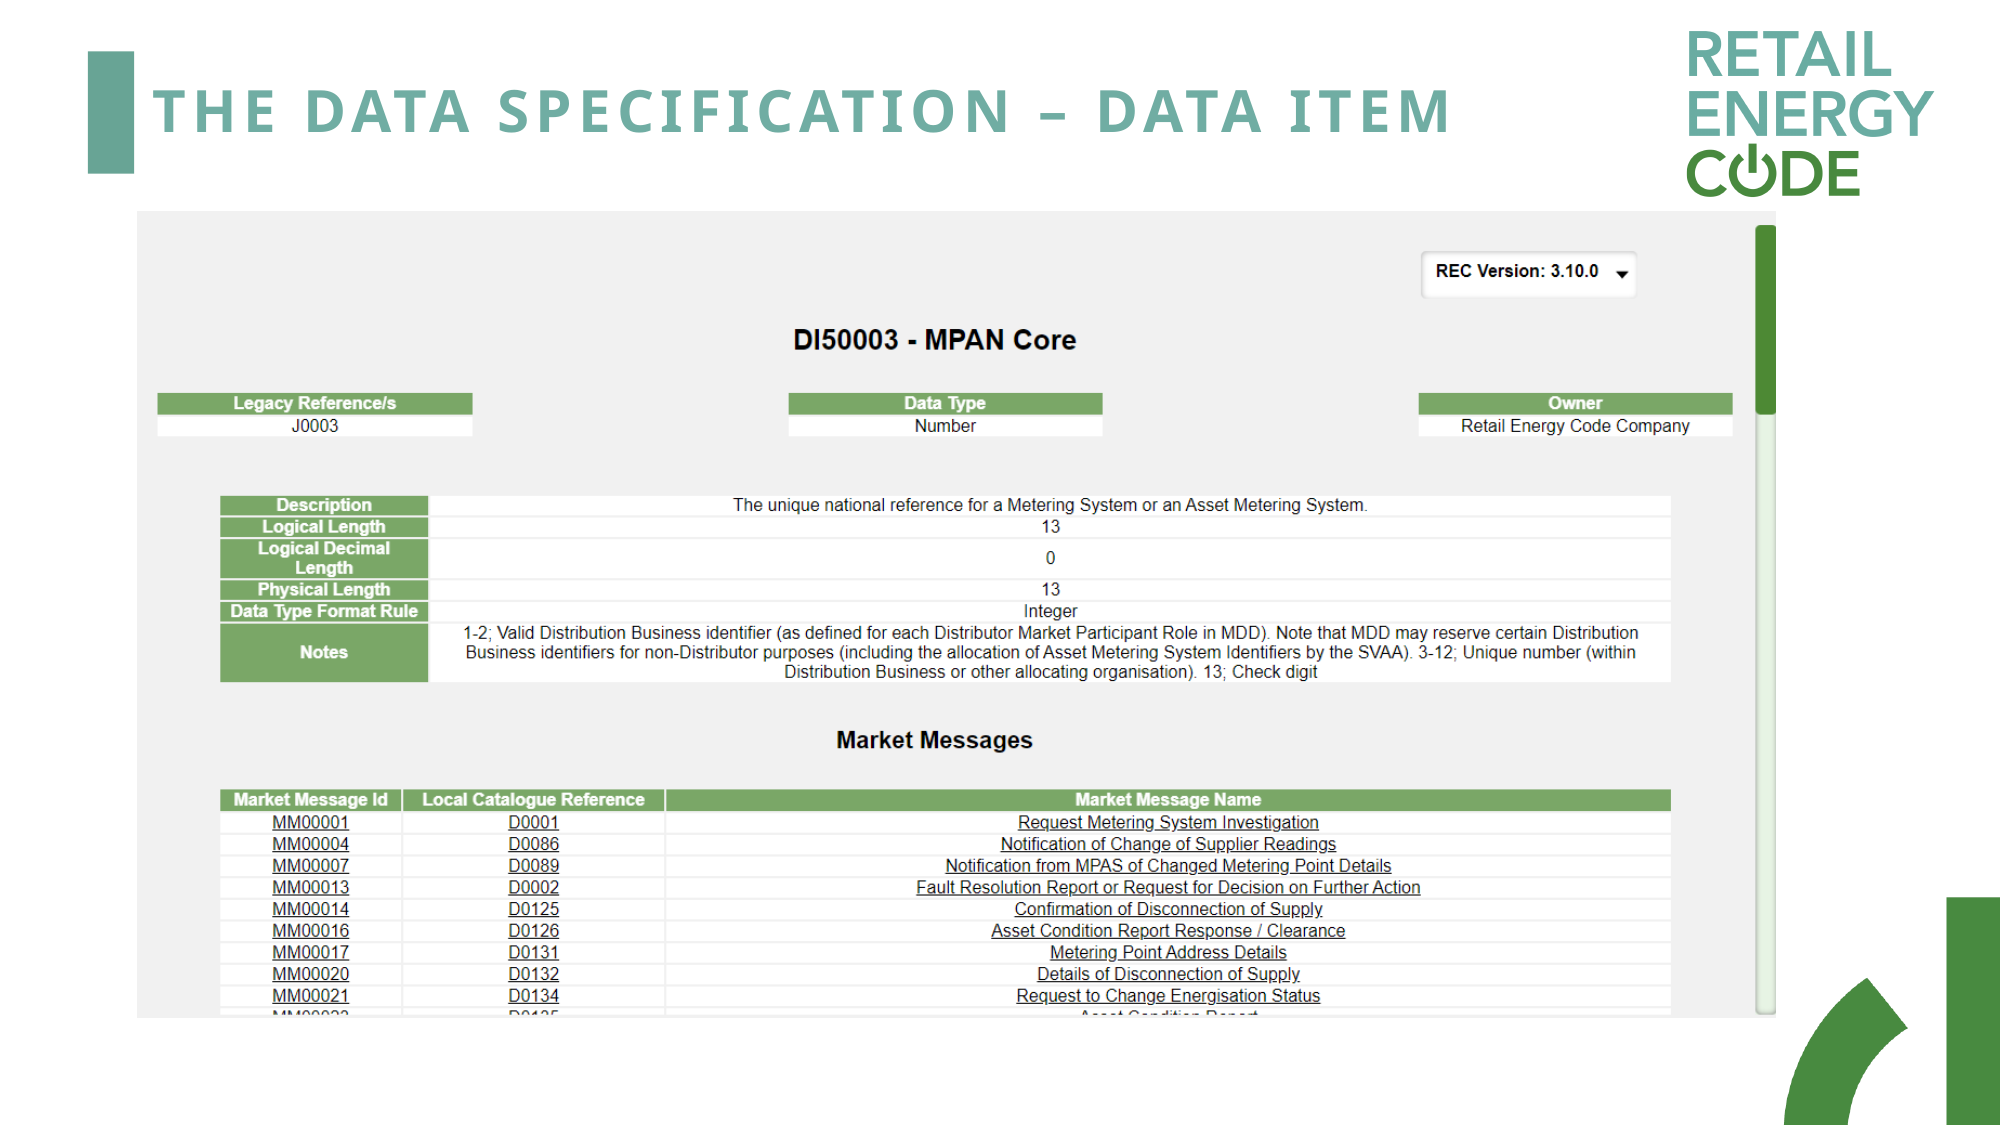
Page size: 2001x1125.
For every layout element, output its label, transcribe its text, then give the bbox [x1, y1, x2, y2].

picture [137, 211, 1776, 1018]
picture [1782, 897, 2000, 1125]
picture [1685, 27, 1936, 201]
title The data specification – Data item [137, 59, 1661, 169]
